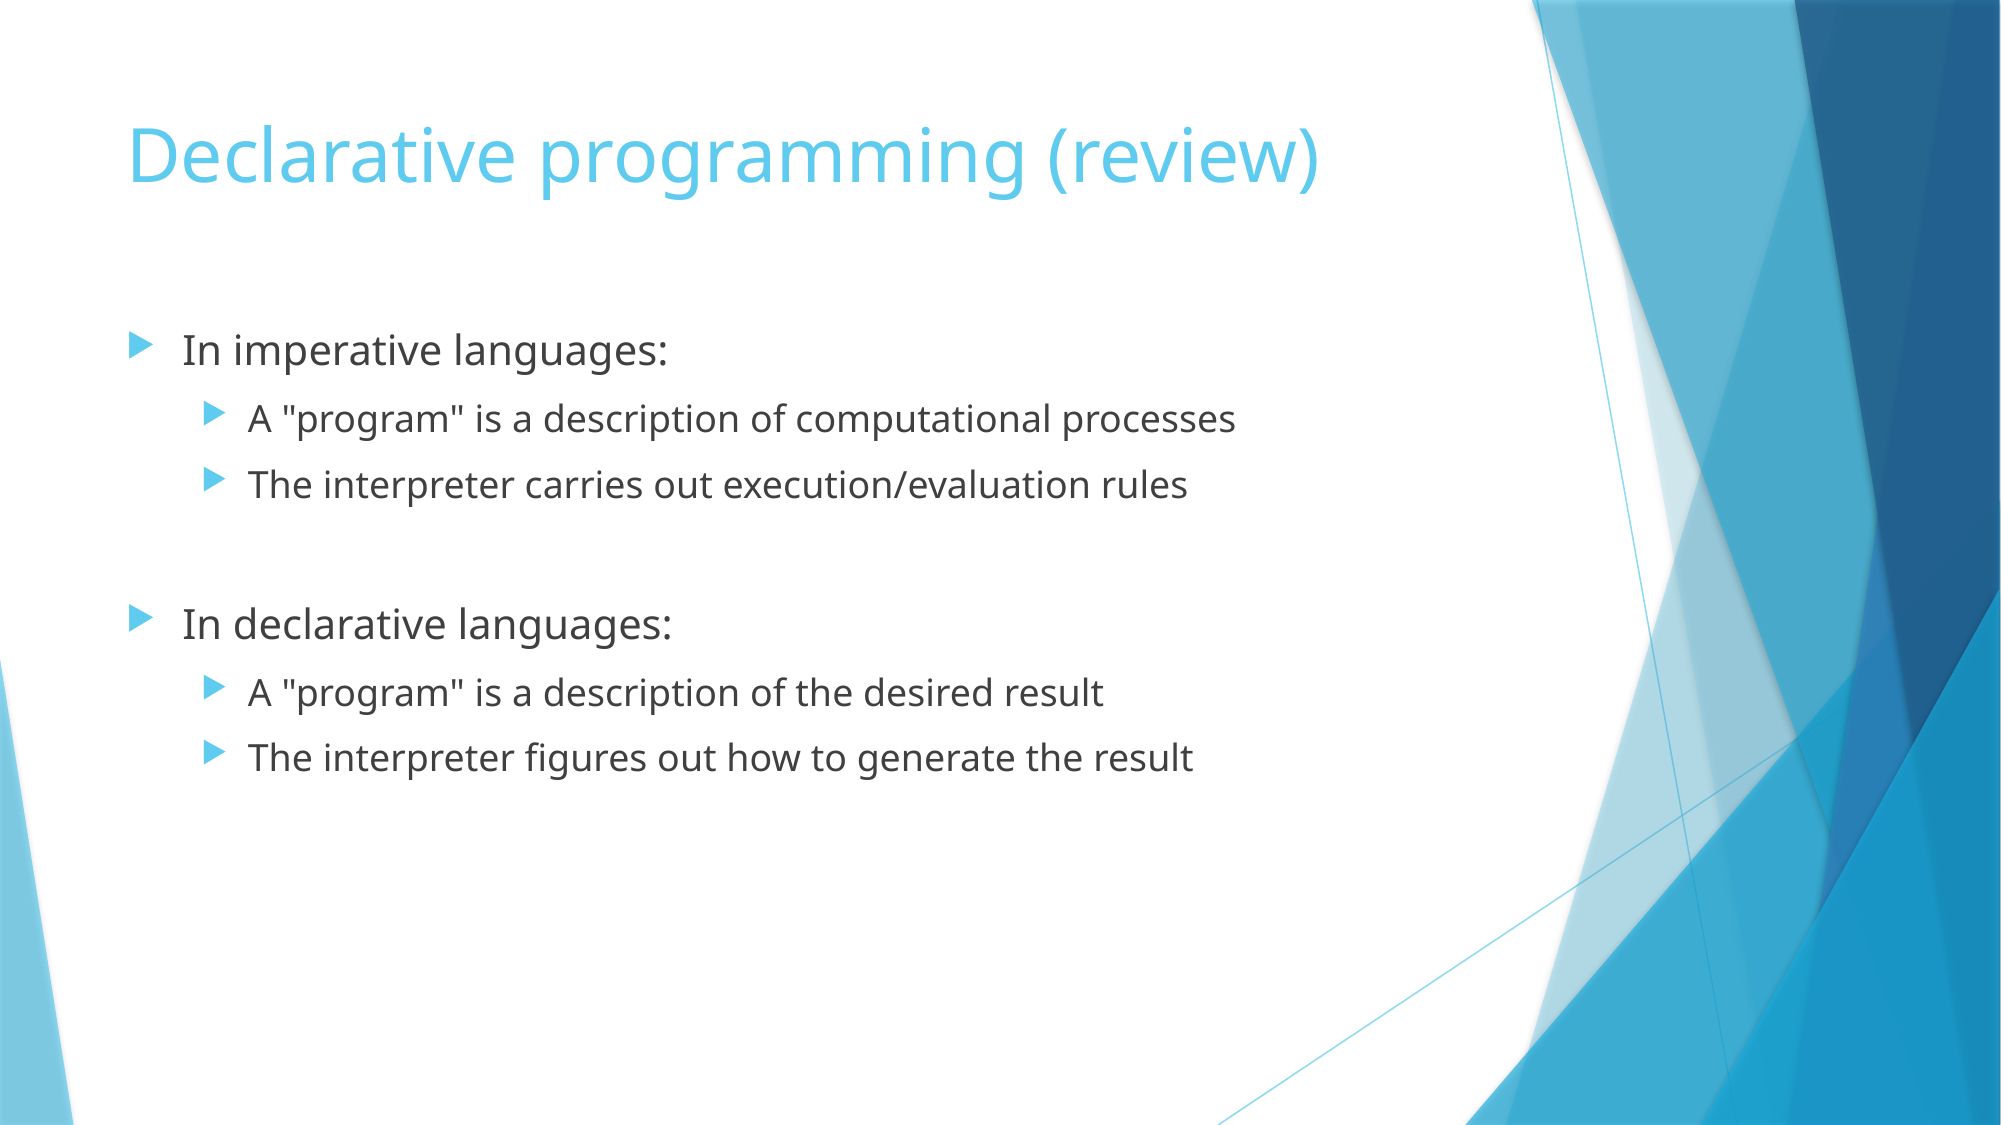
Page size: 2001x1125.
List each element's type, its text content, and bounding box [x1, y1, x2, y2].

title Declarative programming (review) [111, 99, 1522, 316]
list In imperative languages: A "program" is a description of computational processes The interpreter carries out execution/evaluation rules In declarative languages: A "program" is a description of the desired result The interpreter figures out how to generate the result [111, 316, 1522, 991]
